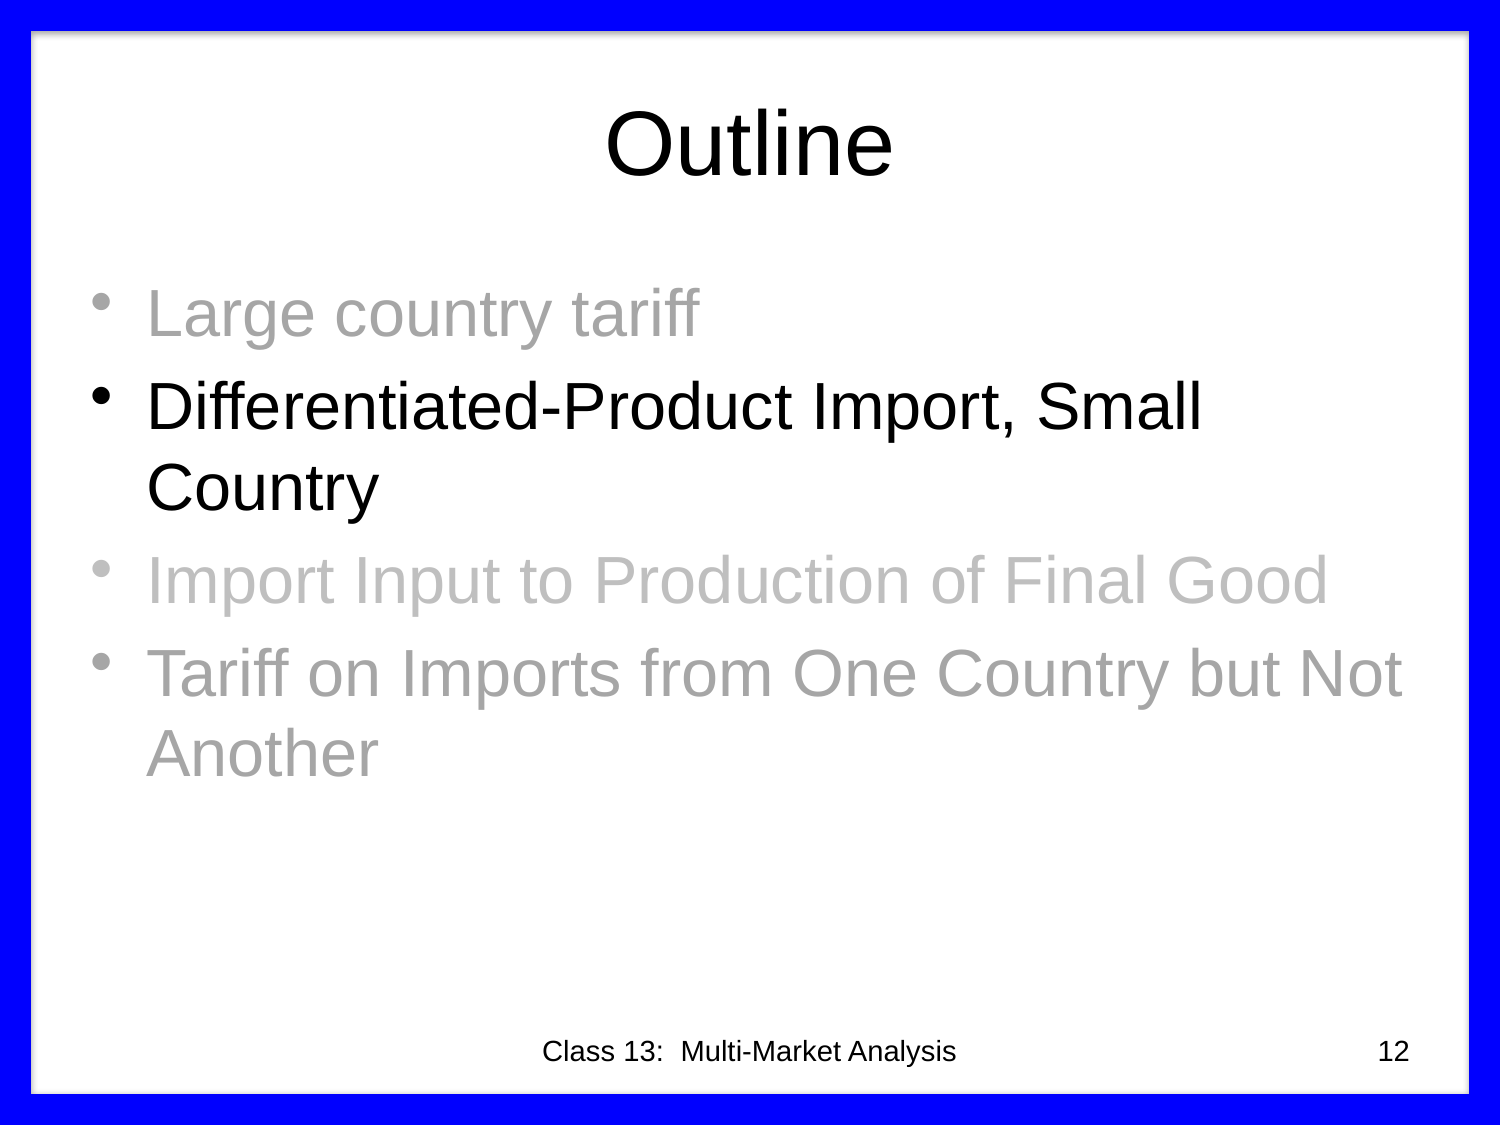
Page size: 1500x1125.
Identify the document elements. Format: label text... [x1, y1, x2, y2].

text_box [0, 0, 1500, 1125]
footer Class 13: Multi-Market Analysis [512, 1024, 988, 1103]
